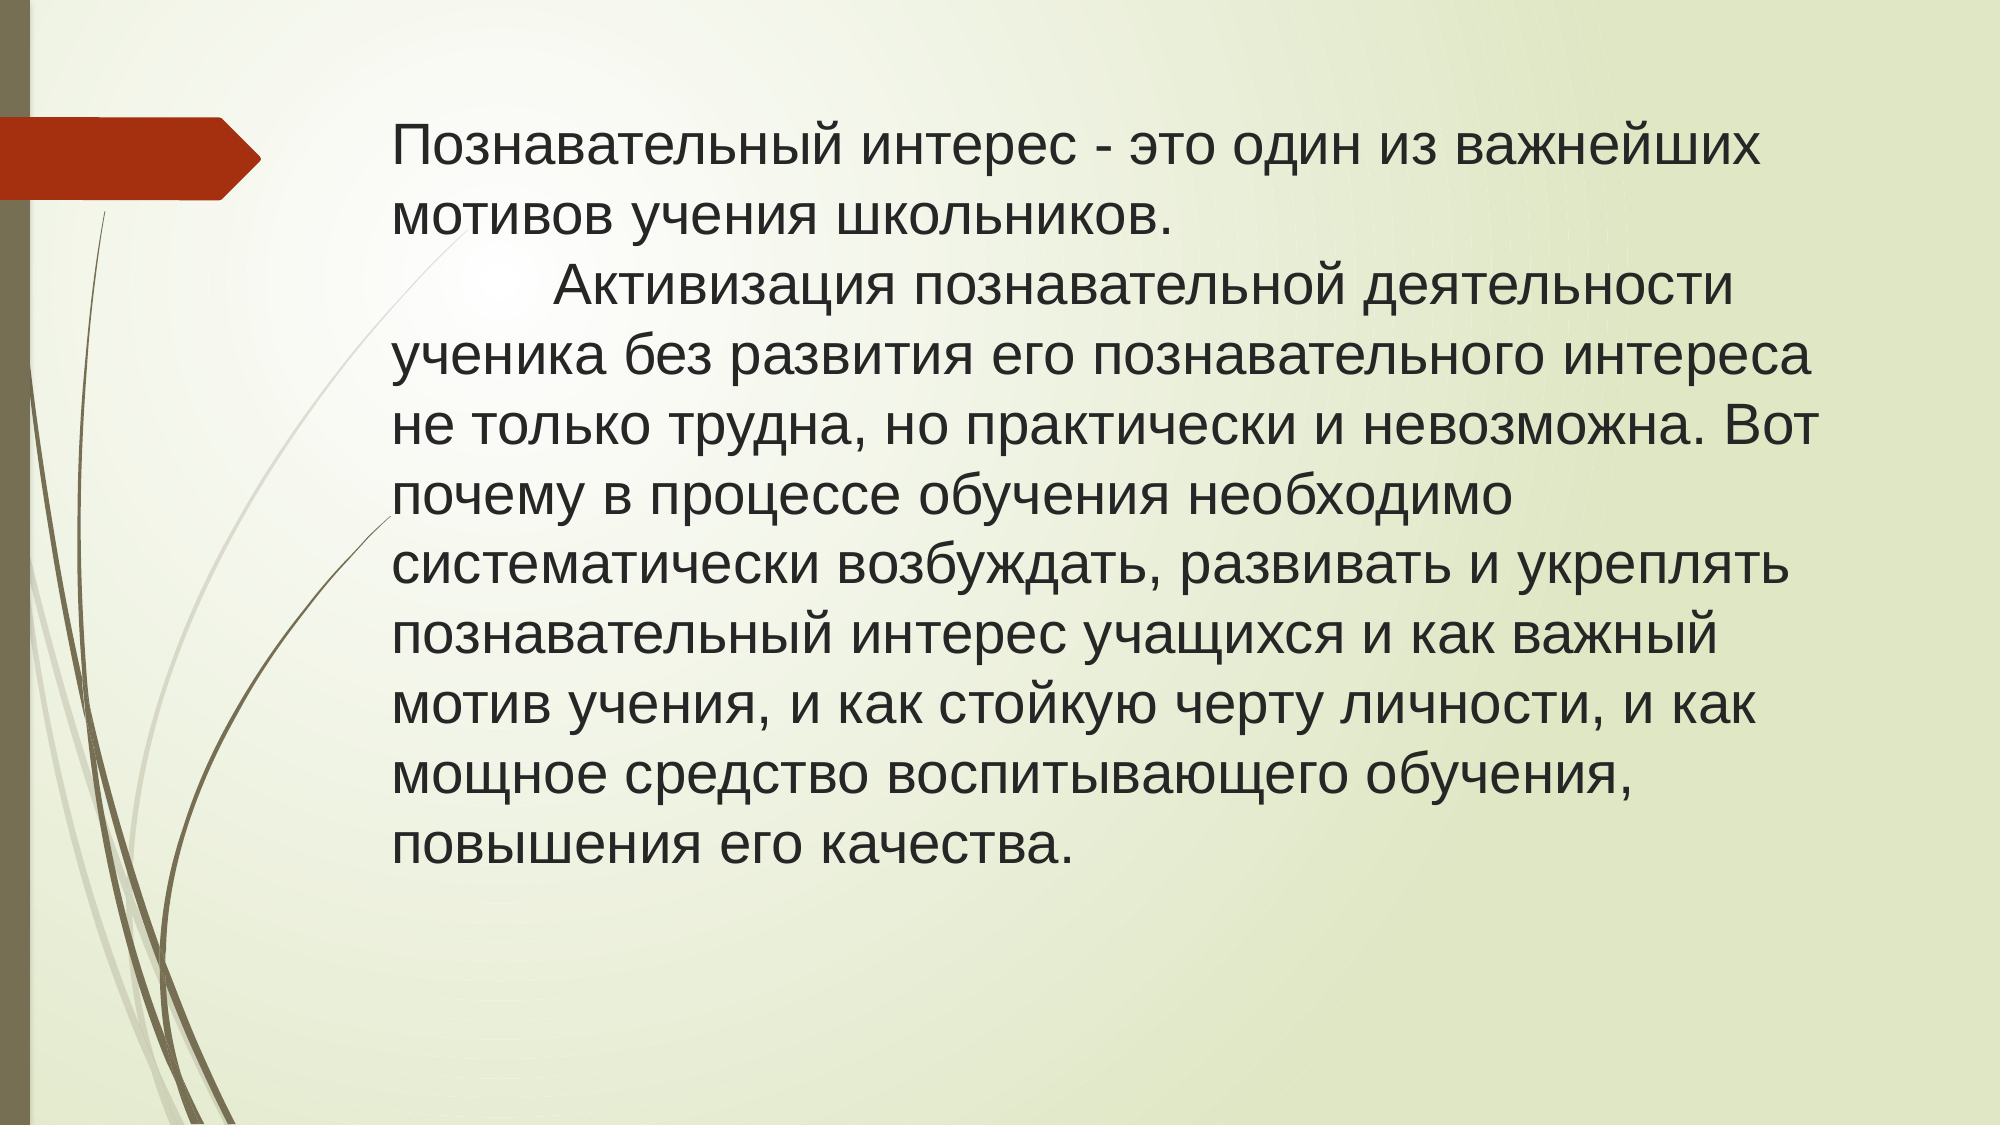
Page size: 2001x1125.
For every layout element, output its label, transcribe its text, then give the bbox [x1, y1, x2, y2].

title Познавательный интерес - это один из важнейших мотивов учения школьников. Активизация познавательной деятельности ученика без развития его познавательного интереса не только трудна, но практически и невозможна. Вот почему в процессе обучения необходимо систематически возбуждать, развивать и укреплять познавательный интерес учащихся и как важный мотив учения, и как стойкую черту личности, и как мощное средство воспитывающего обучения, повышения его качества. [376, 99, 1843, 959]
